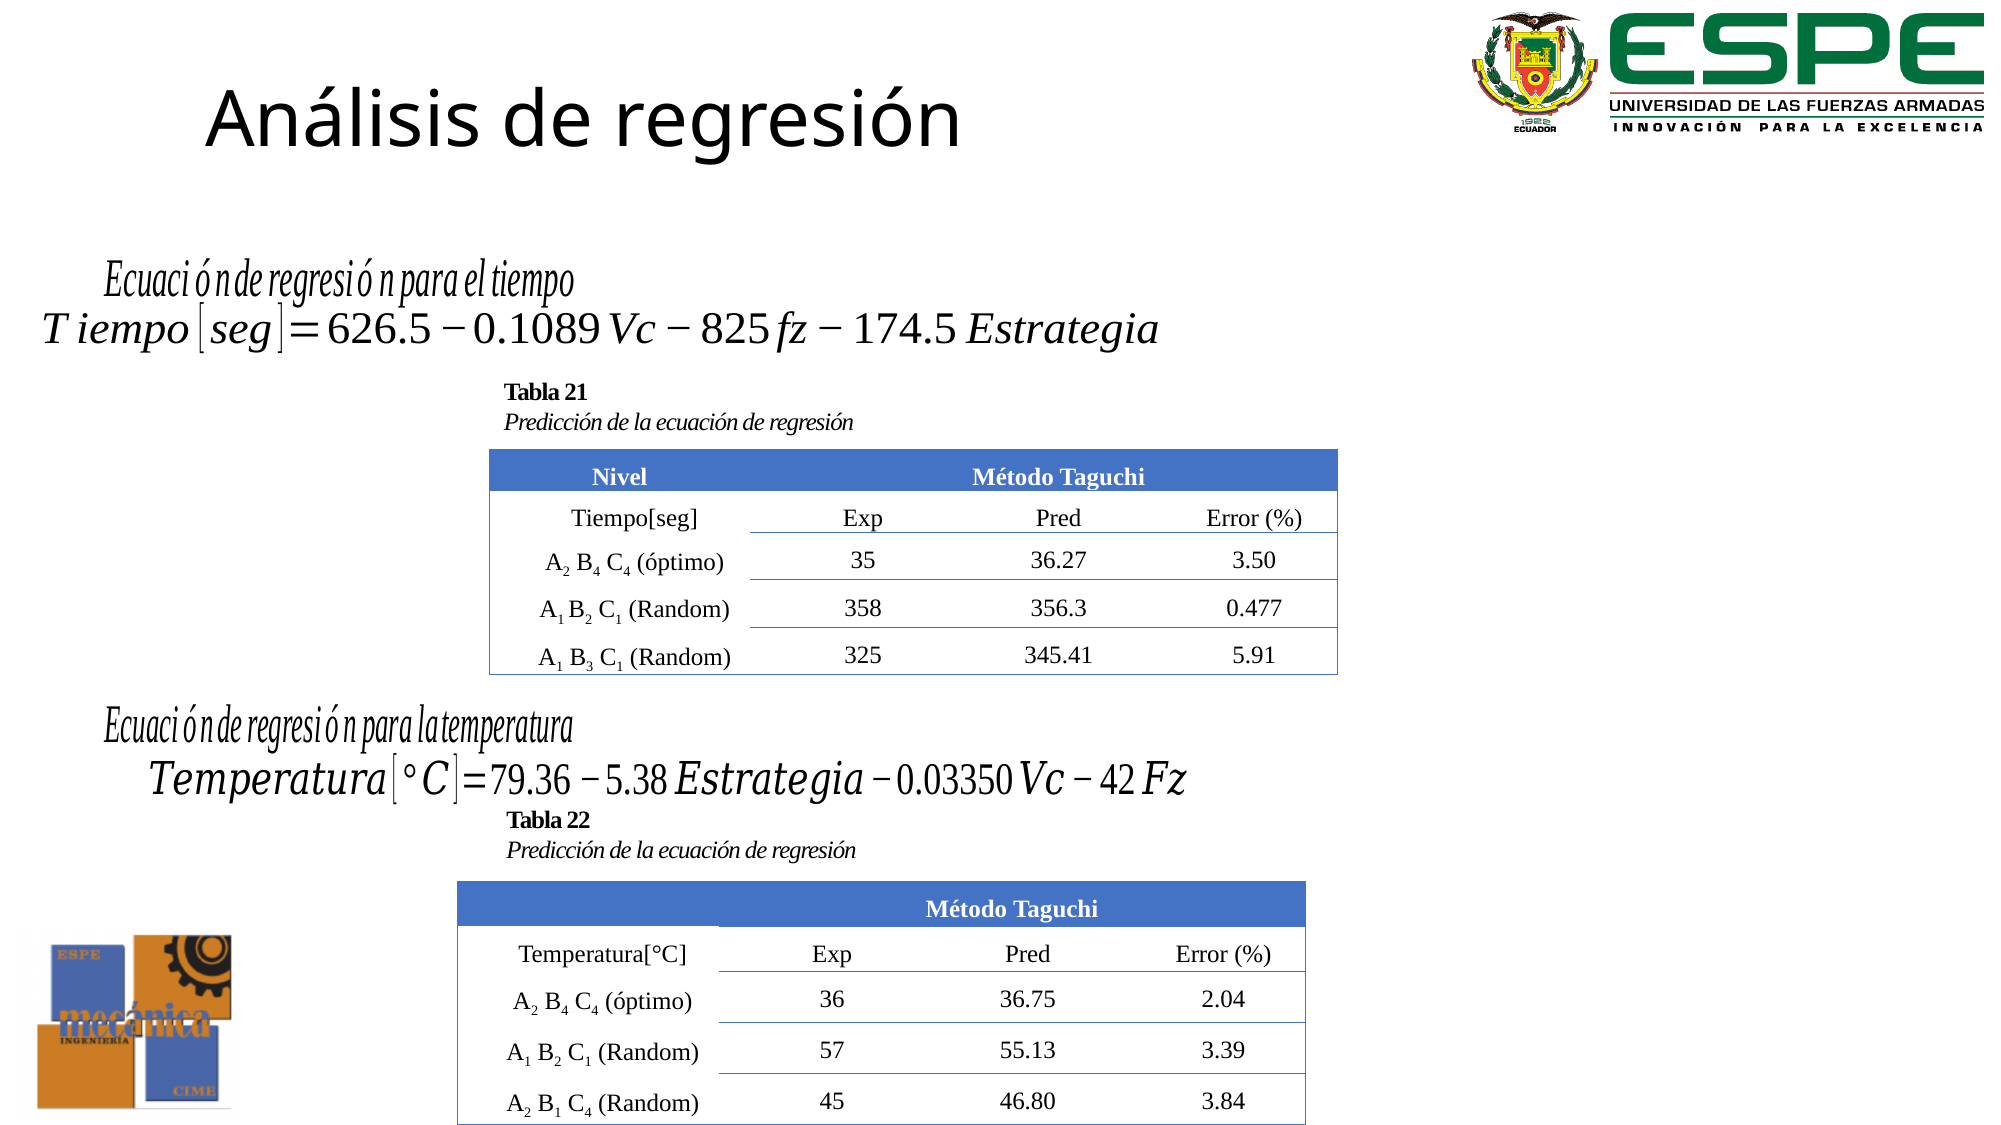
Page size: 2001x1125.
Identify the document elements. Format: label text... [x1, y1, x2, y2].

picture [13, 930, 243, 1119]
table_cell A1 B2 C1 (Random) [490, 580, 750, 627]
table_cell Error (%) [1142, 491, 1337, 532]
table_cell A2 B4 C4 (óptimo) [458, 971, 719, 1022]
text_box Tabla 21 Predicción de la ecuación de regresión [489, 368, 955, 443]
table_cell 3.84 [1110, 1074, 1305, 1124]
table_cell Pred [946, 491, 1142, 532]
table_cell Error (%) [1110, 927, 1305, 971]
table_cell A1 B3 C1 (Random) [490, 627, 750, 674]
table_cell 0.477 [1142, 580, 1337, 627]
table_cell 358 [750, 580, 946, 627]
table_cell 3.39 [1110, 1023, 1305, 1073]
table_header Método Taguchi [750, 450, 1337, 490]
table_cell 57 [719, 1023, 914, 1073]
table_cell 2.04 [1110, 972, 1305, 1022]
table_cell 35 [750, 533, 946, 579]
table_cell 55.13 [914, 1023, 1110, 1073]
text_box Tabla 22 Predicción de la ecuación de regresión [491, 796, 957, 872]
table_cell A2 B4 C4 (óptimo) [490, 532, 750, 580]
table_cell 5.91 [1142, 628, 1337, 674]
table_header Método Taguchi [719, 882, 1305, 926]
table_cell Temperatura[°C] [458, 926, 719, 971]
table_cell 36.75 [914, 972, 1110, 1022]
table_cell 325 [750, 628, 946, 674]
table_cell 36.27 [946, 533, 1142, 579]
table_cell 45 [719, 1074, 914, 1124]
table_cell Exp [719, 927, 914, 971]
table_cell 345.41 [946, 628, 1142, 674]
table_cell 36 [719, 972, 914, 1022]
table_cell Tiempo[seg] [490, 491, 750, 532]
table_cell 356.3 [946, 580, 1142, 627]
table_header [458, 882, 719, 926]
table_cell 3.50 [1142, 533, 1337, 579]
table_header Nivel [490, 450, 750, 491]
table_cell 46.80 [914, 1074, 1110, 1124]
table_cell Pred [914, 927, 1110, 971]
table_cell A1 B2 C1 (Random) [458, 1022, 719, 1074]
text_box Análisis de regresión [190, 71, 1432, 171]
picture [1472, 12, 1984, 132]
table_cell A2 B1 C4 (Random) [458, 1074, 719, 1124]
table_cell Exp [750, 491, 946, 532]
